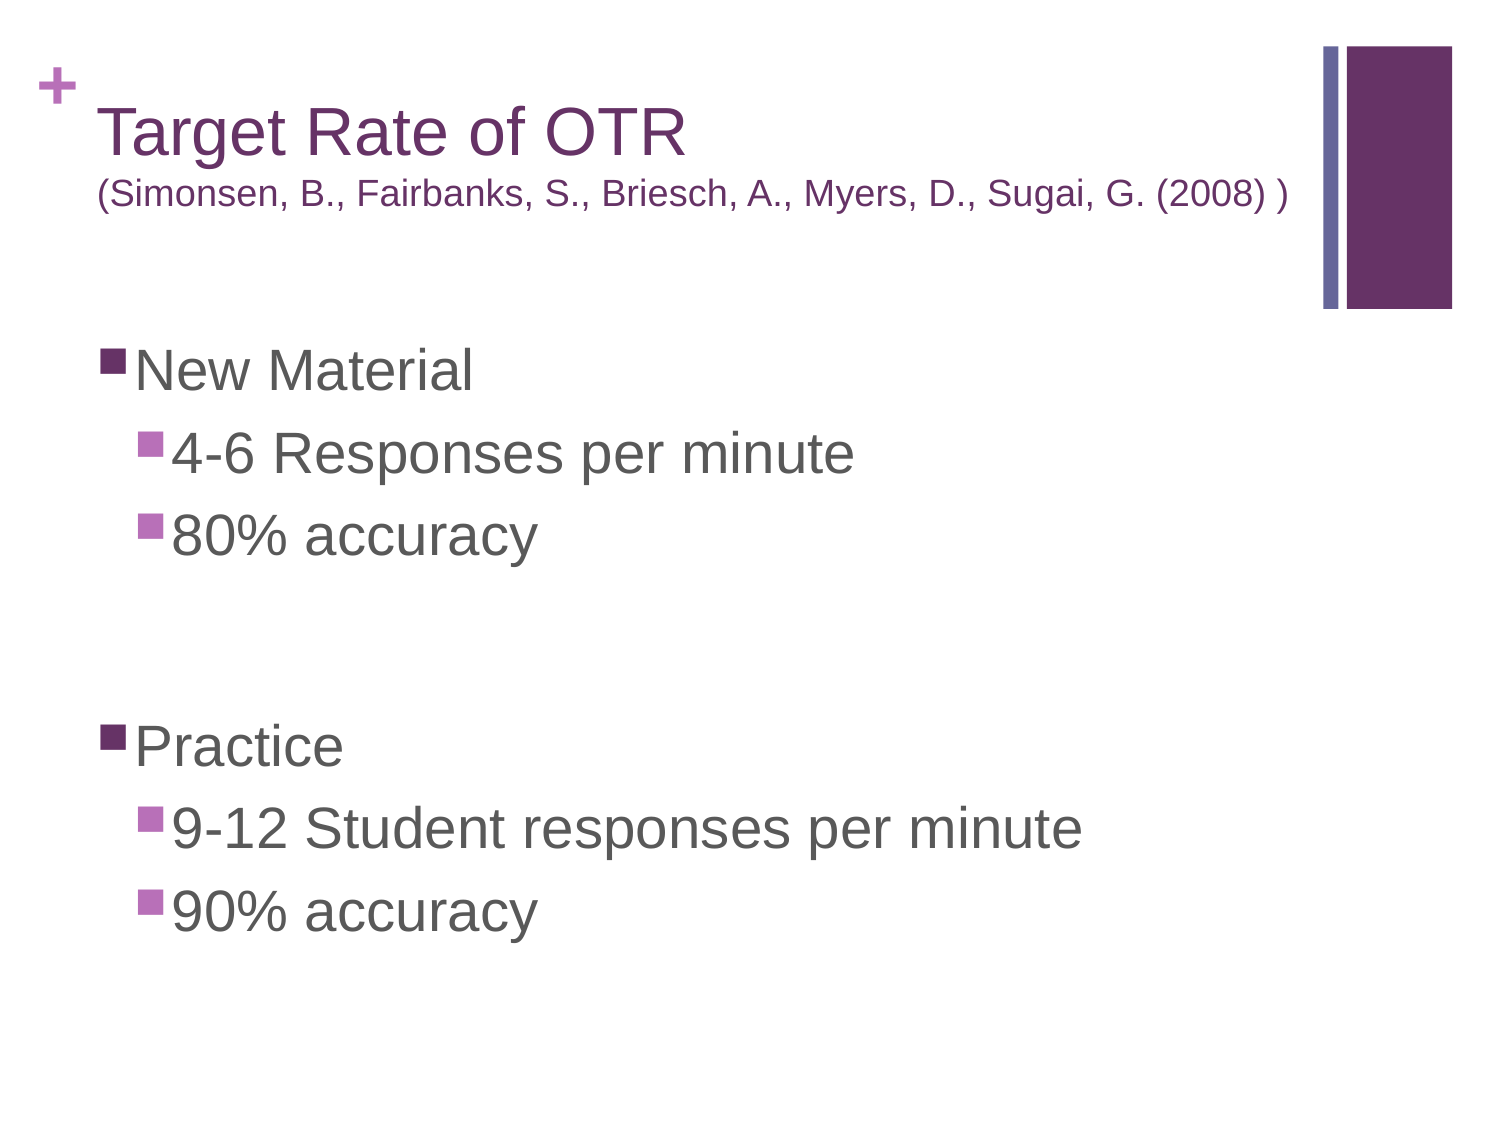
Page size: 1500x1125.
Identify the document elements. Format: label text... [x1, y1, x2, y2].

title Target Rate of OTR (Simonsen, B., Fairbanks, S., Briesch, A., Myers, D., Sugai, G. (2008) ) [81, 79, 1322, 263]
list New Material 4-6 Responses per minute 80% accuracy Practice 9-12 Student responses per minute 90% accuracy [81, 324, 1322, 1005]
